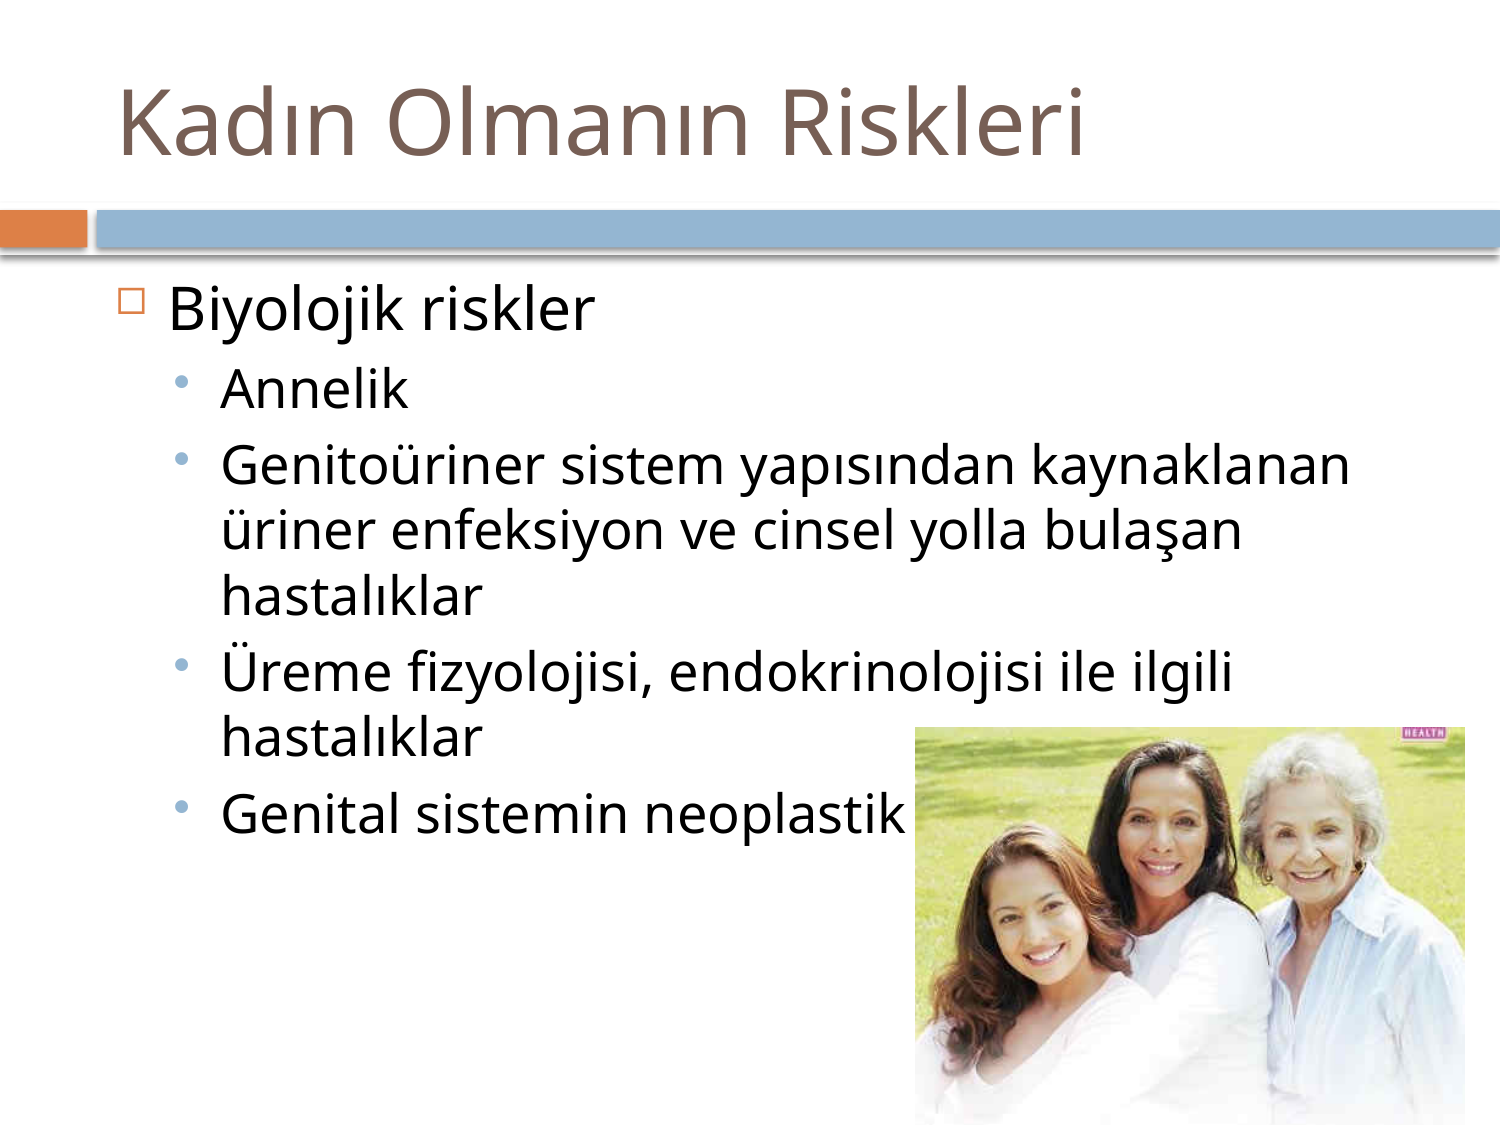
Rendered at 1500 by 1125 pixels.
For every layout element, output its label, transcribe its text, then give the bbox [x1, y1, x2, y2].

title Kadın Olmanın Riskleri [100, 37, 1438, 200]
picture [914, 727, 1466, 1125]
list Biyolojik riskler Annelik Genitoüriner sistem yapısından kaynaklanan üriner enfeksiyon ve cinsel yolla bulaşan hastalıklar Üreme fizyolojisi, endokrinolojisi ile ilgili hastalıklar Genital sistemin neoplastik hastalıkları [100, 262, 1438, 1000]
